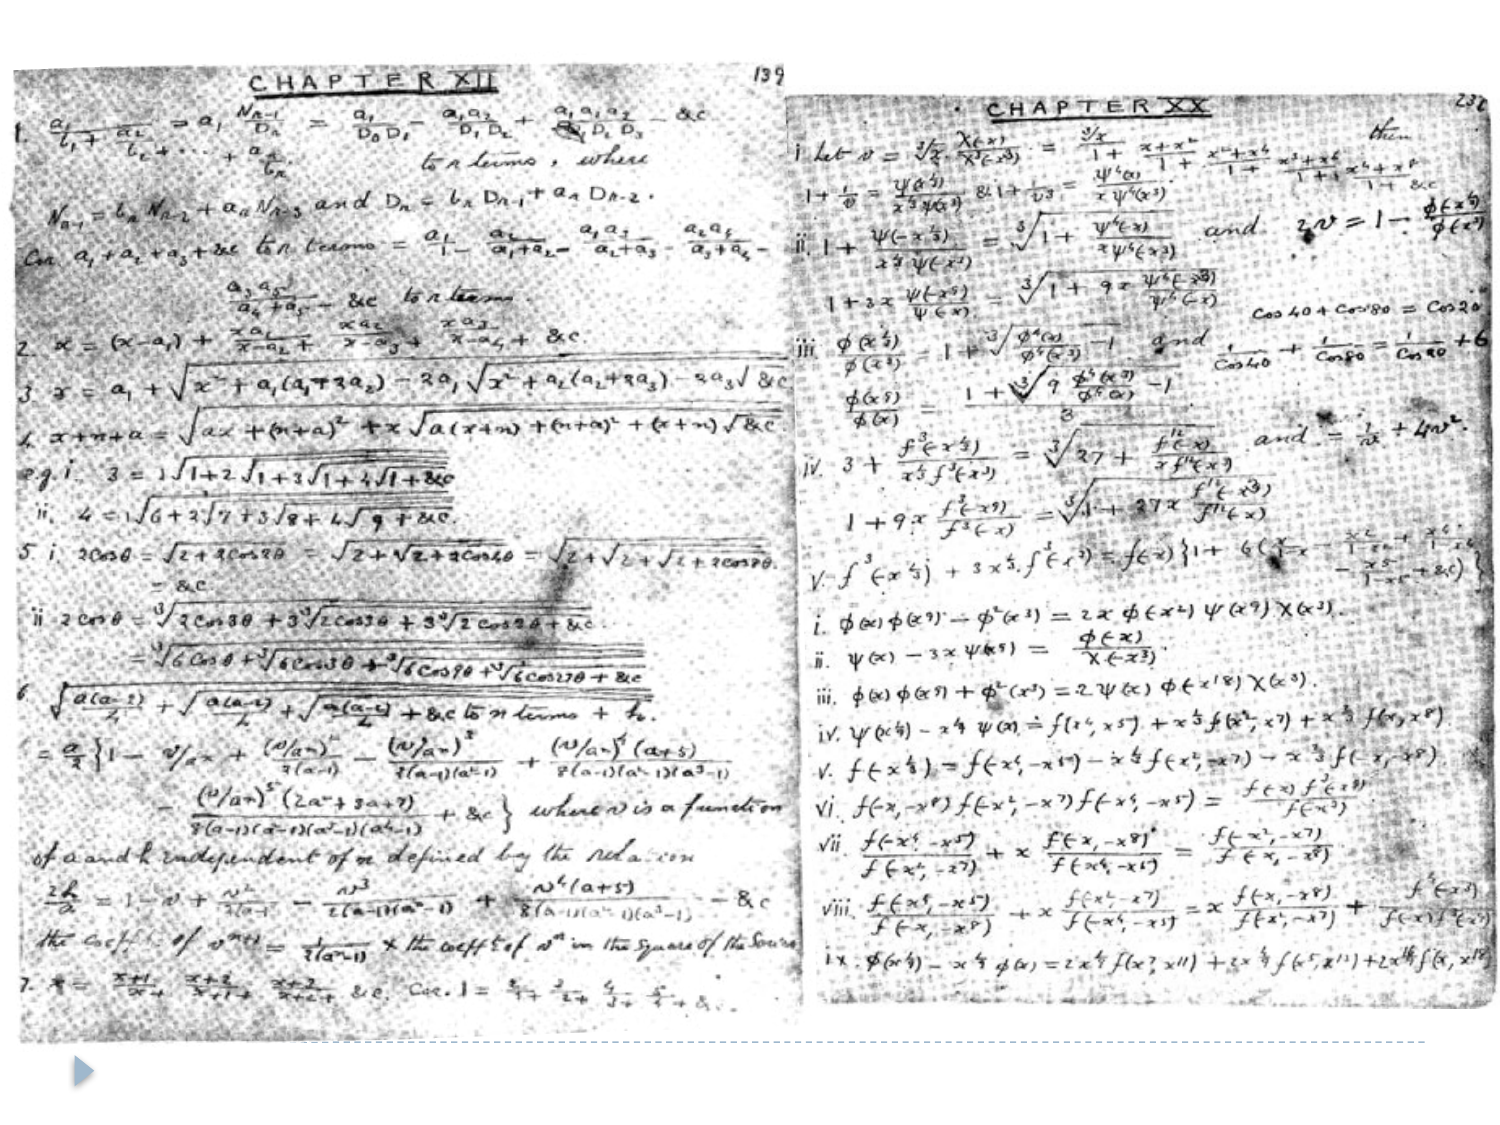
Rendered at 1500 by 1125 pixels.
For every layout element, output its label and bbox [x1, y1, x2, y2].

picture [0, 44, 1500, 1051]
